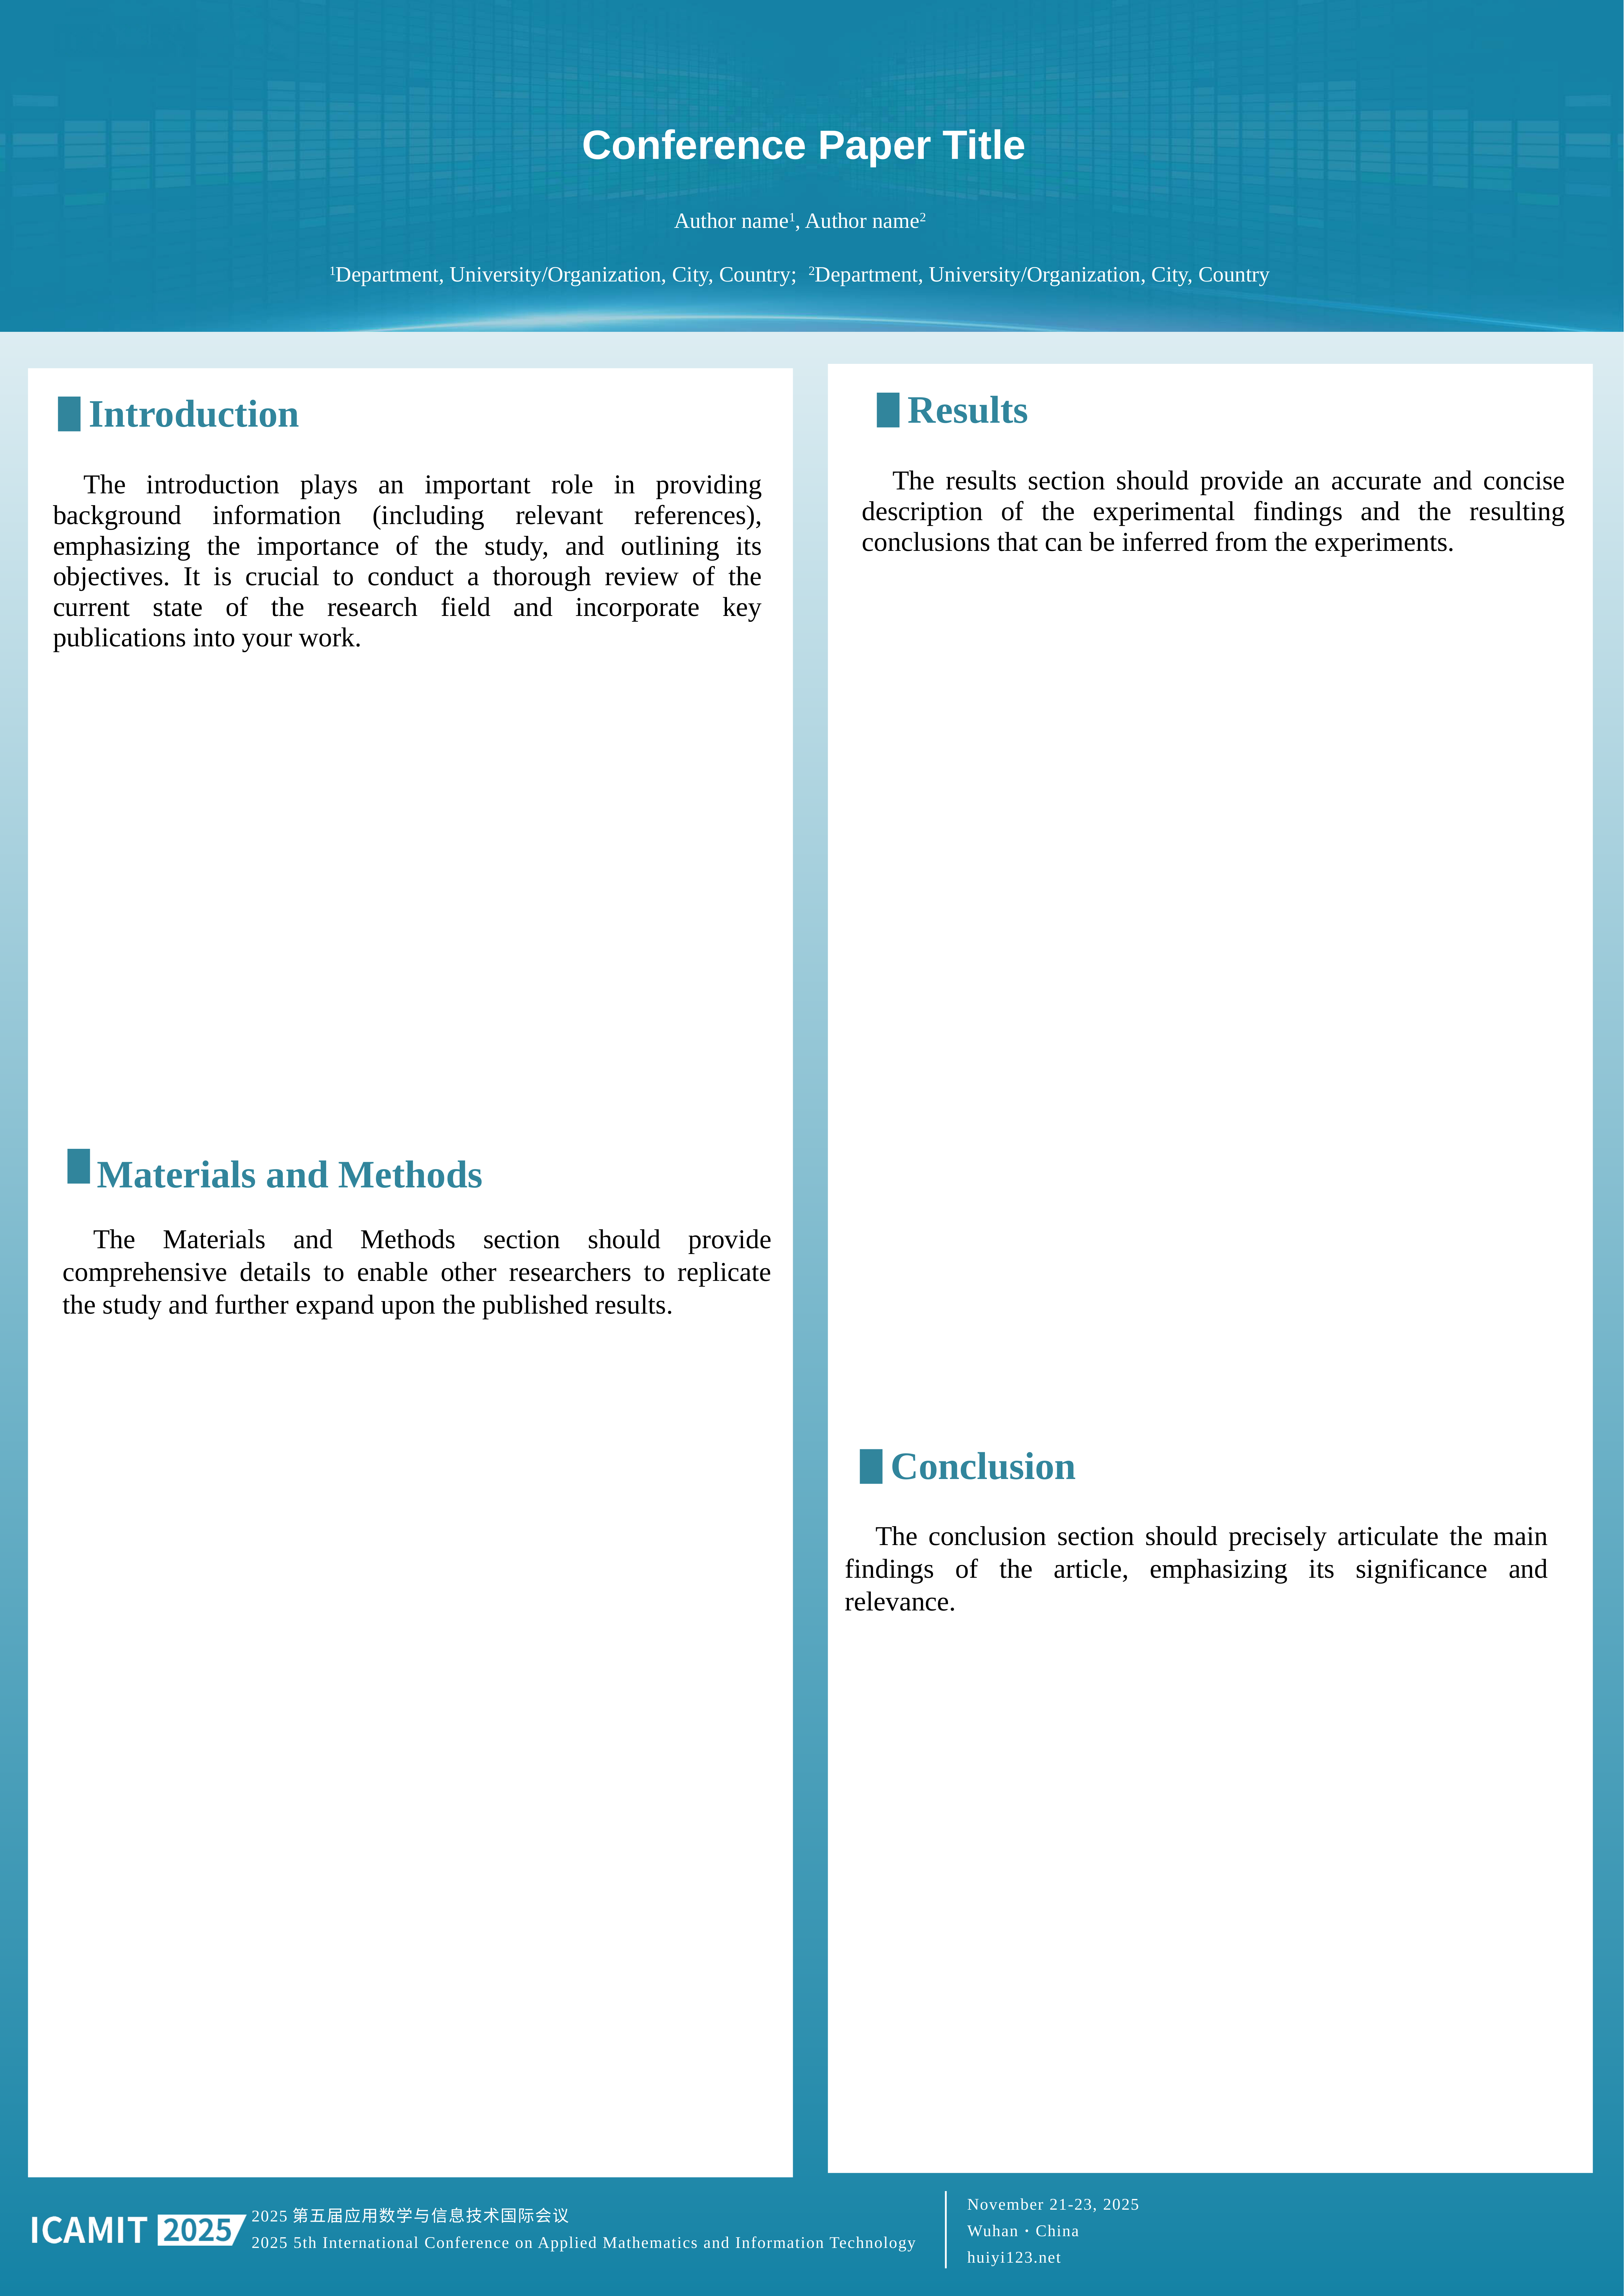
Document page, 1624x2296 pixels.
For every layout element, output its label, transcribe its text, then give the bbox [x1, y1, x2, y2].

picture [32, 2215, 247, 2246]
picture [0, 0, 1624, 332]
text_box Introduction [75, 377, 328, 445]
text_box The introduction plays an important role in providing background information (including relevant references), emphasizing the importance of the study, and outlining its objectives. It is crucial to conduct a thorough review of the current state of the research field and incorporate key publications into your work. [48, 466, 768, 655]
text_box [944, 2190, 947, 2269]
text_box Conclusion [877, 1430, 1130, 1498]
text_box [876, 392, 900, 428]
text_box [859, 1448, 883, 1485]
text_box November 21-23, 2025 Wuhan · China huiyi123.net [962, 2191, 1222, 2269]
text_box [827, 363, 1594, 2174]
text_box The Materials and Methods section should provide comprehensive details to enable other researchers to replicate the study and further expand upon the published results. [58, 1219, 777, 1322]
text_box [27, 367, 794, 2178]
text_box The results section should provide an accurate and concise description of the experimental findings and the resulting conclusions that can be inferred from the experiments. [857, 462, 1571, 559]
text_box [67, 1148, 91, 1184]
text_box 2025第五届应用数学与信息技术国际会议 2025 5th International Conference on Applied Mathematics and Information Technology [246, 2203, 991, 2280]
text_box [57, 396, 81, 432]
text_box The conclusion section should precisely articulate the main findings of the article, emphasizing its significance and relevance. [840, 1515, 1554, 1618]
text_box Results [894, 373, 1147, 441]
text_box Materials and Methods [83, 1138, 619, 1206]
